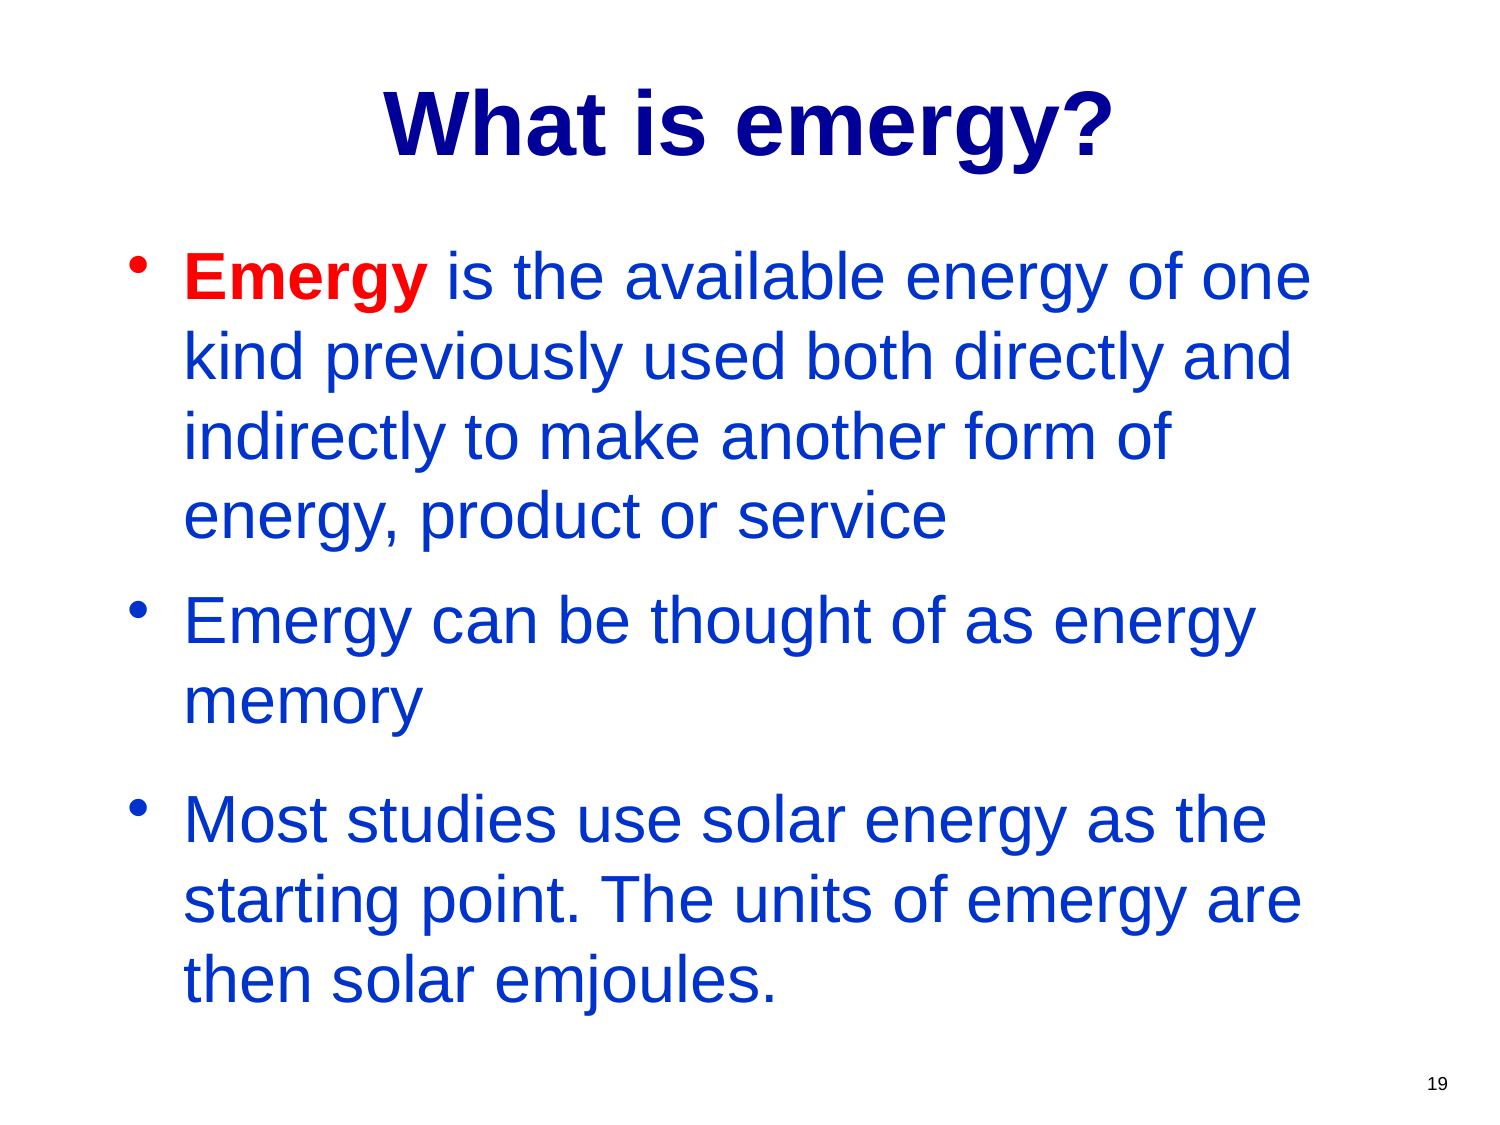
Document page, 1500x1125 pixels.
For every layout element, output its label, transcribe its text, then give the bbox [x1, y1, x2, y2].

title What is emergy? [112, 37, 1388, 200]
list Emergy is the available energy of one kind previously used both directly and indirectly to make another form of energy, product or service Emergy can be thought of as energy memory Most studies use solar energy as the starting point. The units of emergy are then solar emjoules. [112, 224, 1388, 950]
